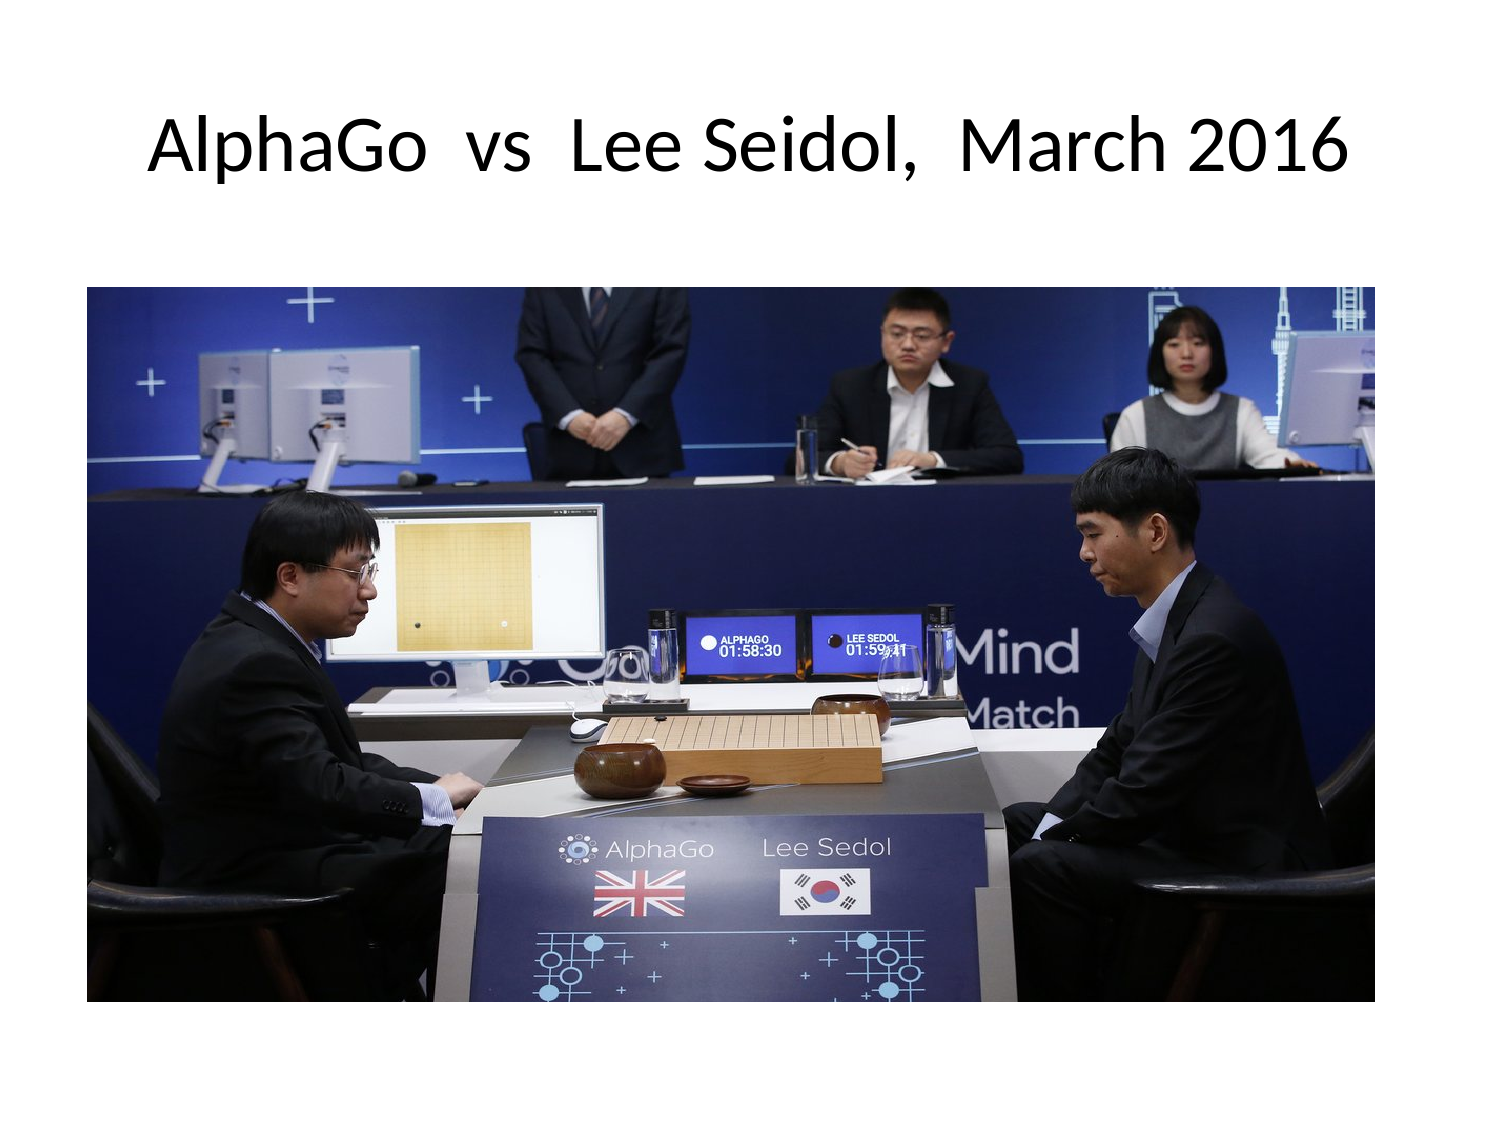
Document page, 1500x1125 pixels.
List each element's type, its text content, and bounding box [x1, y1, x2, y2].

title AlphaGo vs Lee Seidol, March 2016 [75, 45, 1425, 233]
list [87, 287, 1376, 1002]
